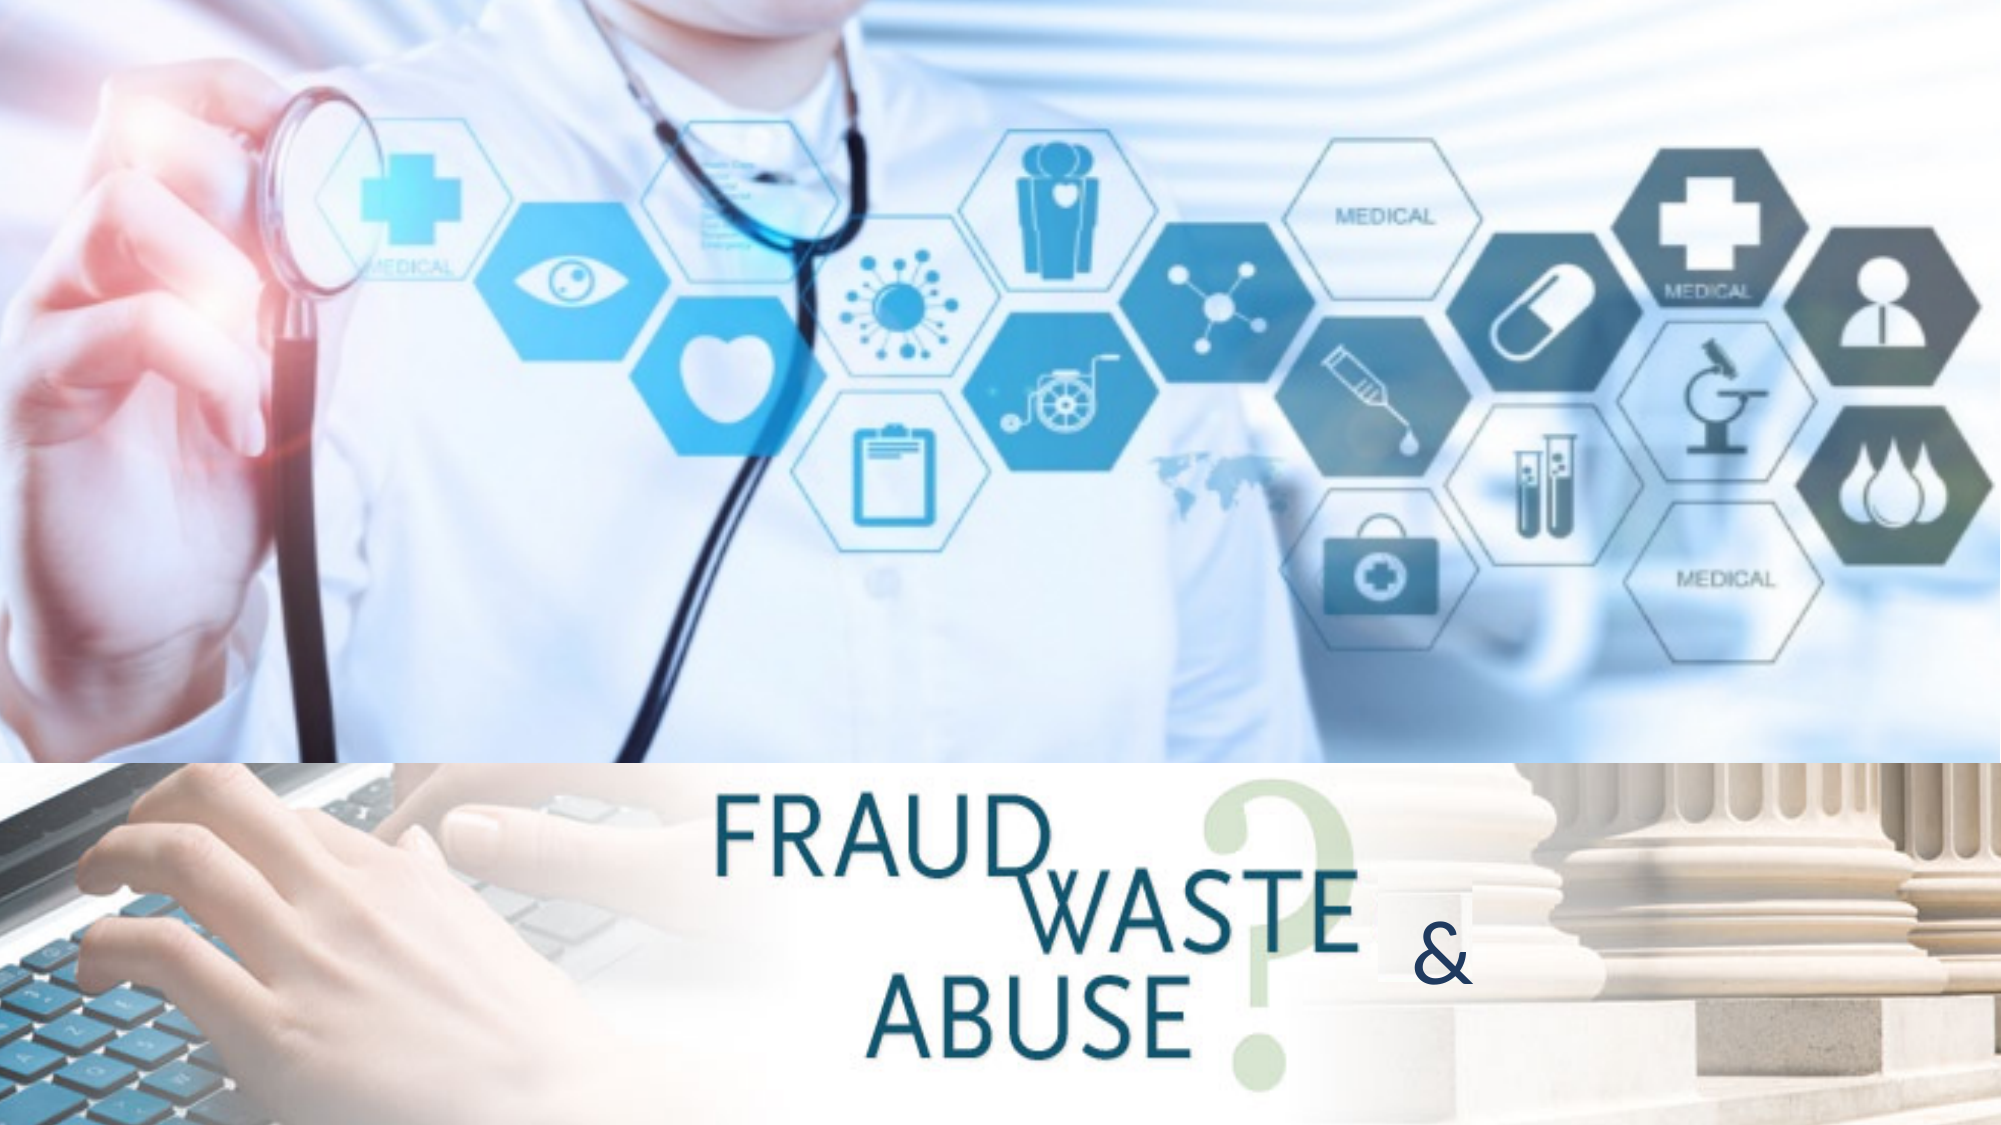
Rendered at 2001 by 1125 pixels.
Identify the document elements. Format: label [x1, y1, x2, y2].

text_box [0, 0, 2000, 1125]
picture [1377, 862, 1473, 982]
